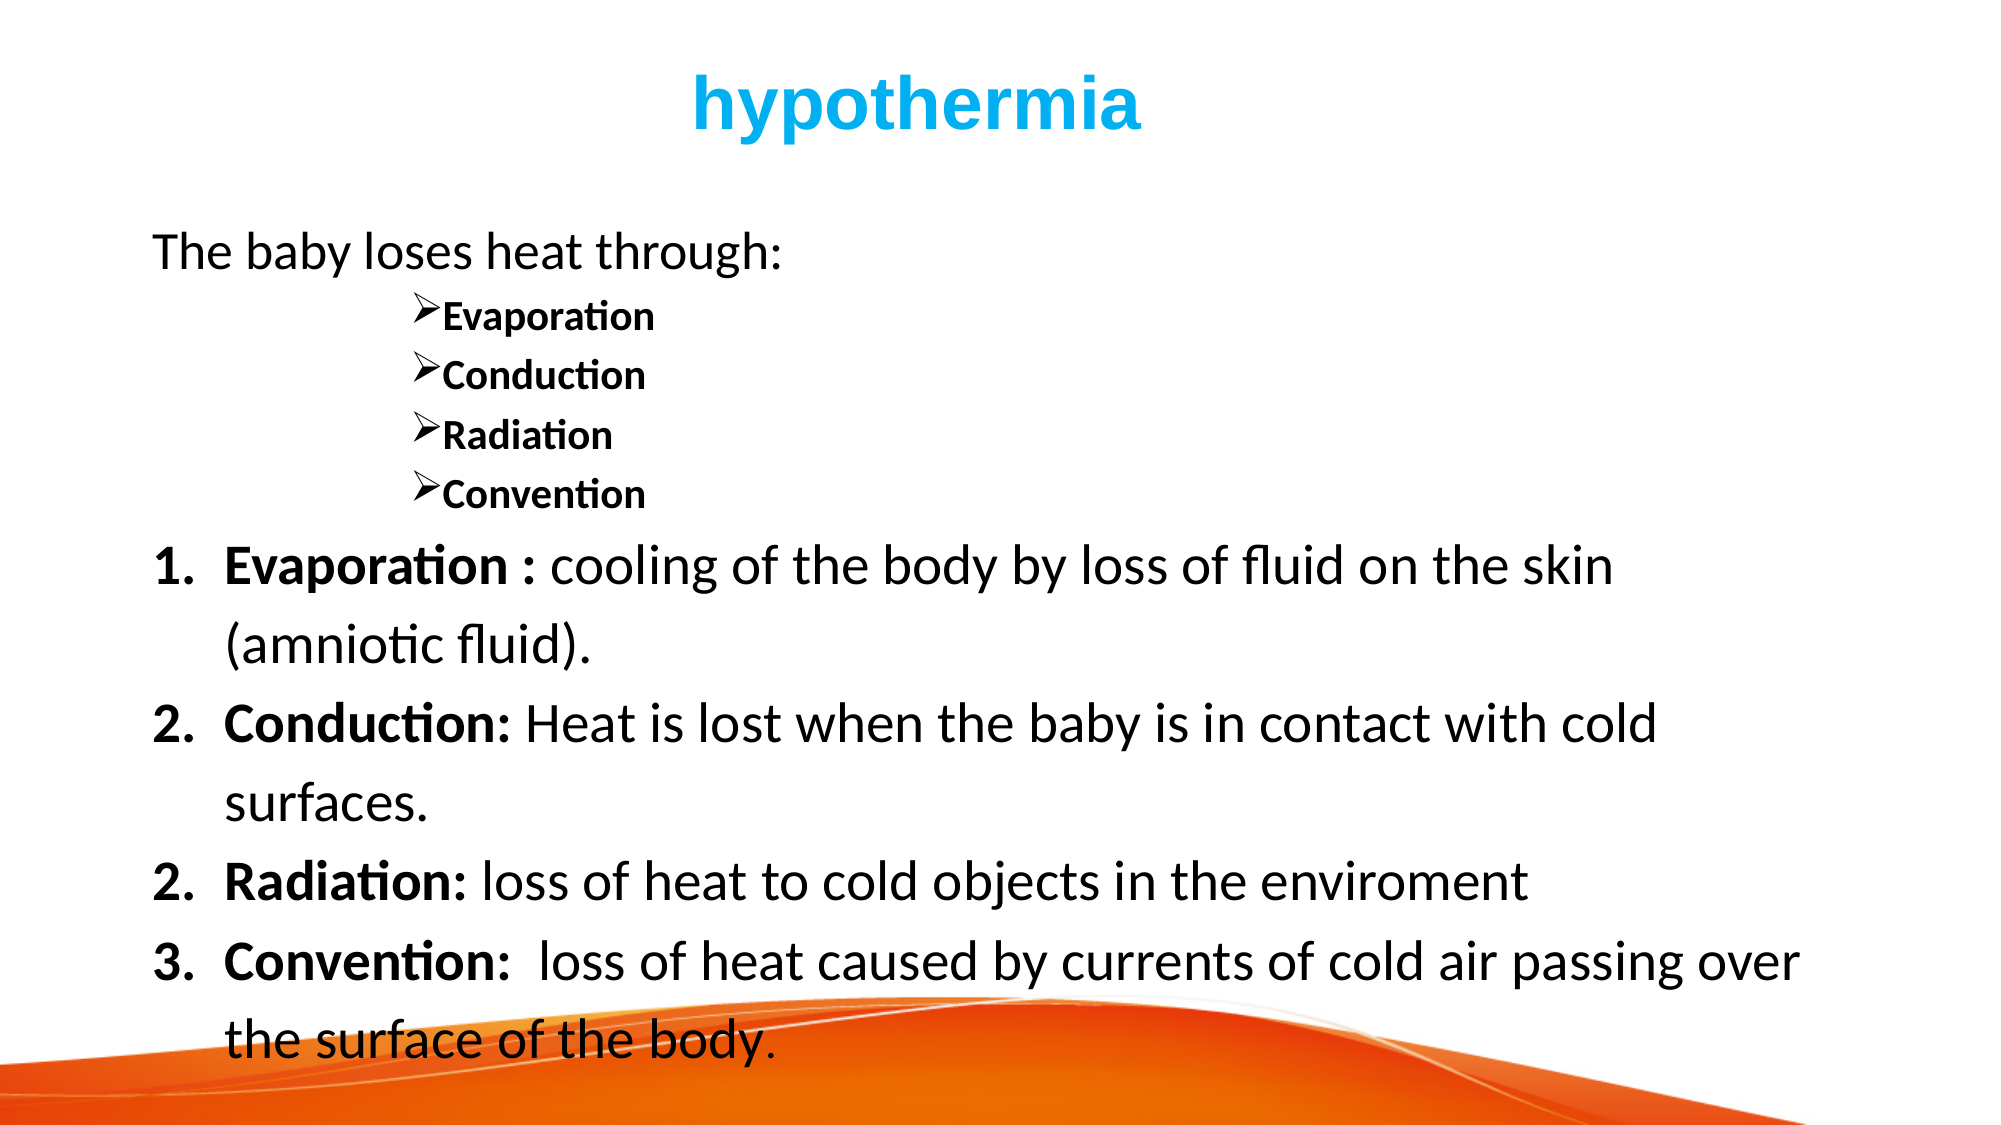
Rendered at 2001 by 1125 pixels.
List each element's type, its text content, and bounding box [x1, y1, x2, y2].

list The baby loses heat through: Evaporation Conduction Radiation Convention Evaporation : cooling of the body by loss of fluid on the skin (amniotic fluid). Conduction: Heat is lost when the baby is in contact with cold surfaces. Radiation: loss of heat to cold objects in the enviroment Convention: loss of heat caused by currents of cold air passing over the surface of the body. [137, 198, 1863, 1085]
picture [0, 0, 2000, 1125]
title hypothermia [137, 0, 1863, 198]
slide_number [1433, 1024, 1900, 1103]
